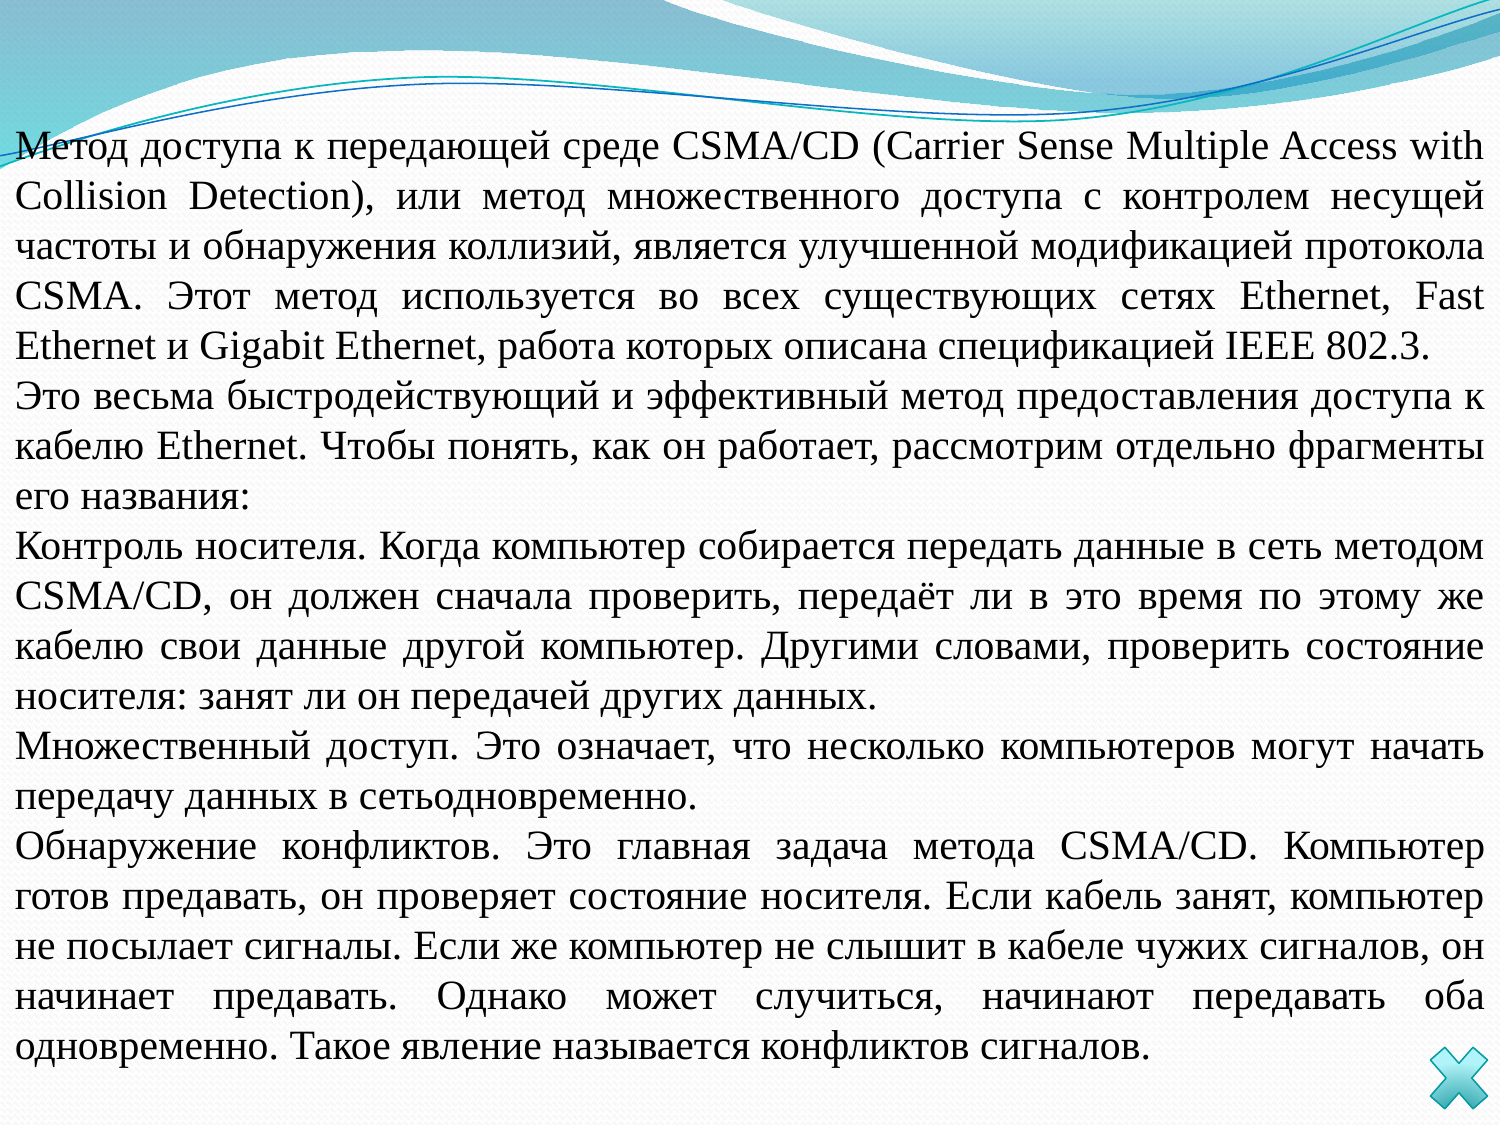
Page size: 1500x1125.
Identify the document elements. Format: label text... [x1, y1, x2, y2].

text_box Метод доступа к передающей среде CSMA/CD (Carrier Sense Multiple Access with Collision Detection), или метод множественного доступа с контролем несущей частоты и обнаружения коллизий, является улучшенной модификацией протокола CSMA. Этот метод используется во всех существующих сетях Ethernet, Fast Ethernet и Gigabit Ethernet, работа которых описана спецификацией IEEE 802.3. Это весьма быстродействующий и эффективный метод предоставления доступа к кабелю Ethernet. Чтобы понять, как он работает, рассмотрим отдельно фрагменты его названия: Контроль носителя. Когда компьютер собирается передать данные в сеть методом CSMA/CD, он должен сначала проверить, передаёт ли в это время по этому же кабелю свои данные другой компьютер. Другими словами, проверить состояние носителя: занят ли он передачей других данных. Множественный доступ. Это означает, что несколько компьютеров могут начать передачу данных в сетьодновременно. Обнаружение конфликтов. Это главная задача метода CSMA/CD. Компьютер готов предавать, он проверяет состояние носителя. Если кабель занят, компьютер не посылает сигналы. Если же компьютер не слышит в кабеле чужих сигналов, он начинает предавать. Однако может случиться, начинают передавать оба одновременно. Такое явление называется конфликтов сигналов. [0, 110, 1500, 1125]
text_box [1429, 1046, 1489, 1110]
